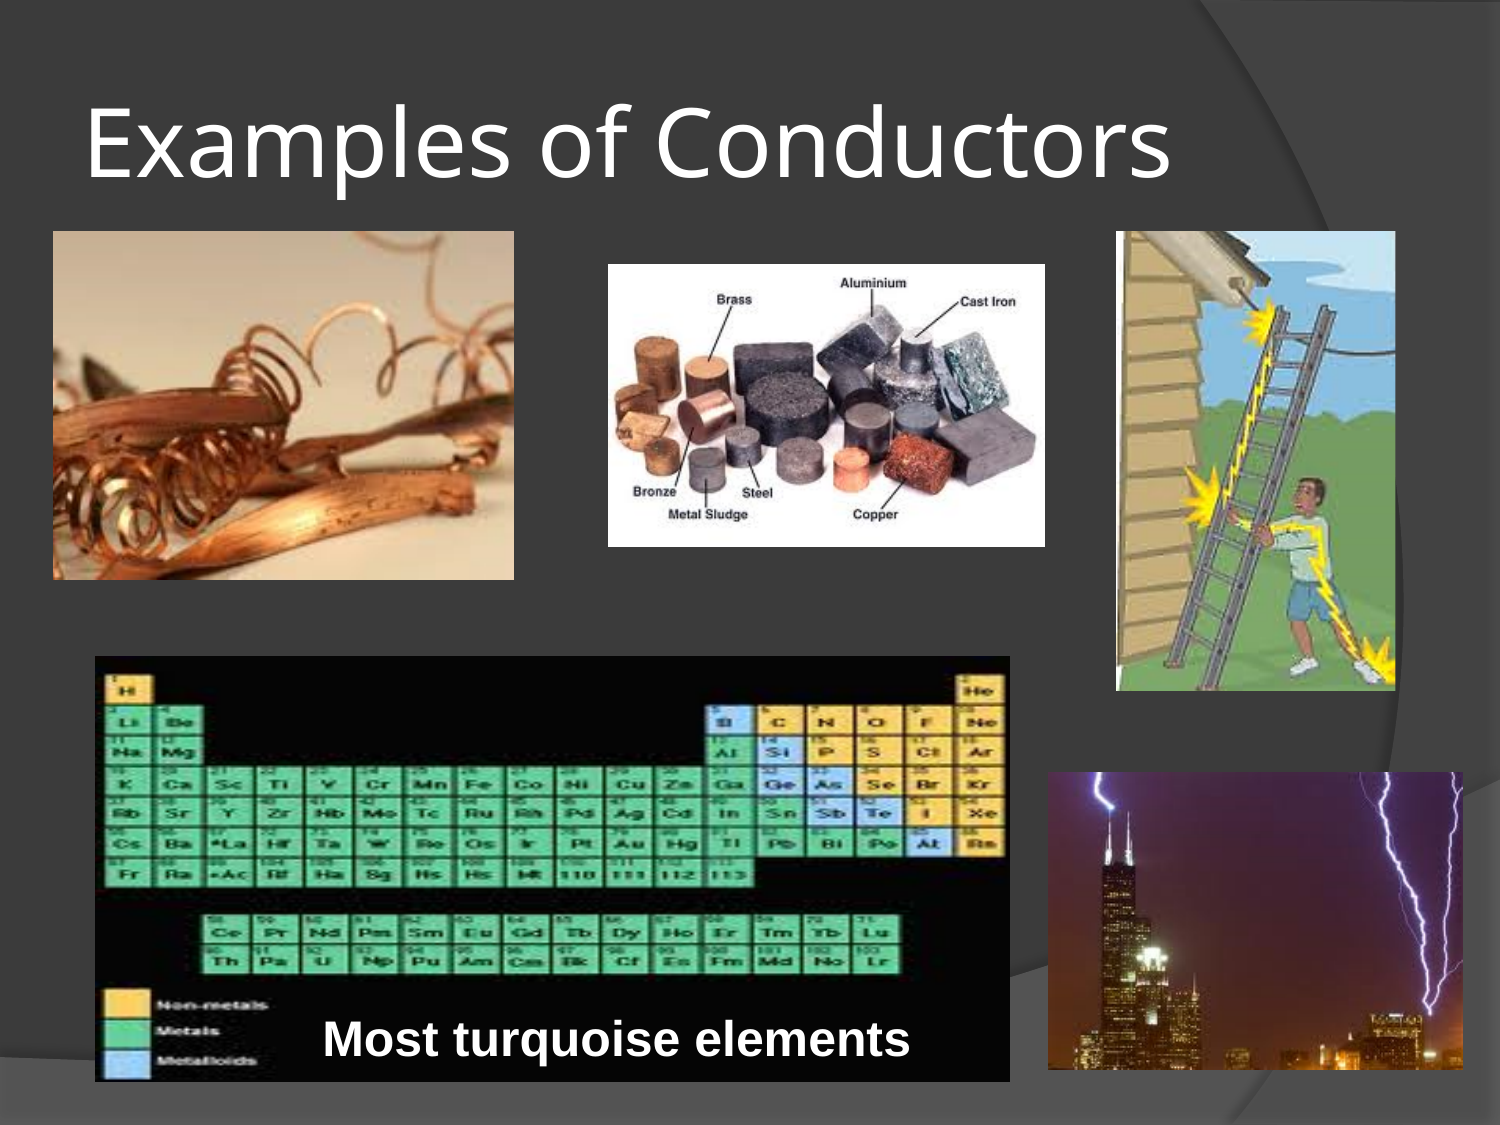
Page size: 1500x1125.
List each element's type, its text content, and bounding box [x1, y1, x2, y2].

picture [607, 264, 1045, 547]
picture [1115, 231, 1396, 692]
picture [94, 656, 1011, 1082]
title Examples of Conductors [75, 45, 1300, 233]
picture [1048, 772, 1464, 1071]
picture [52, 231, 515, 580]
